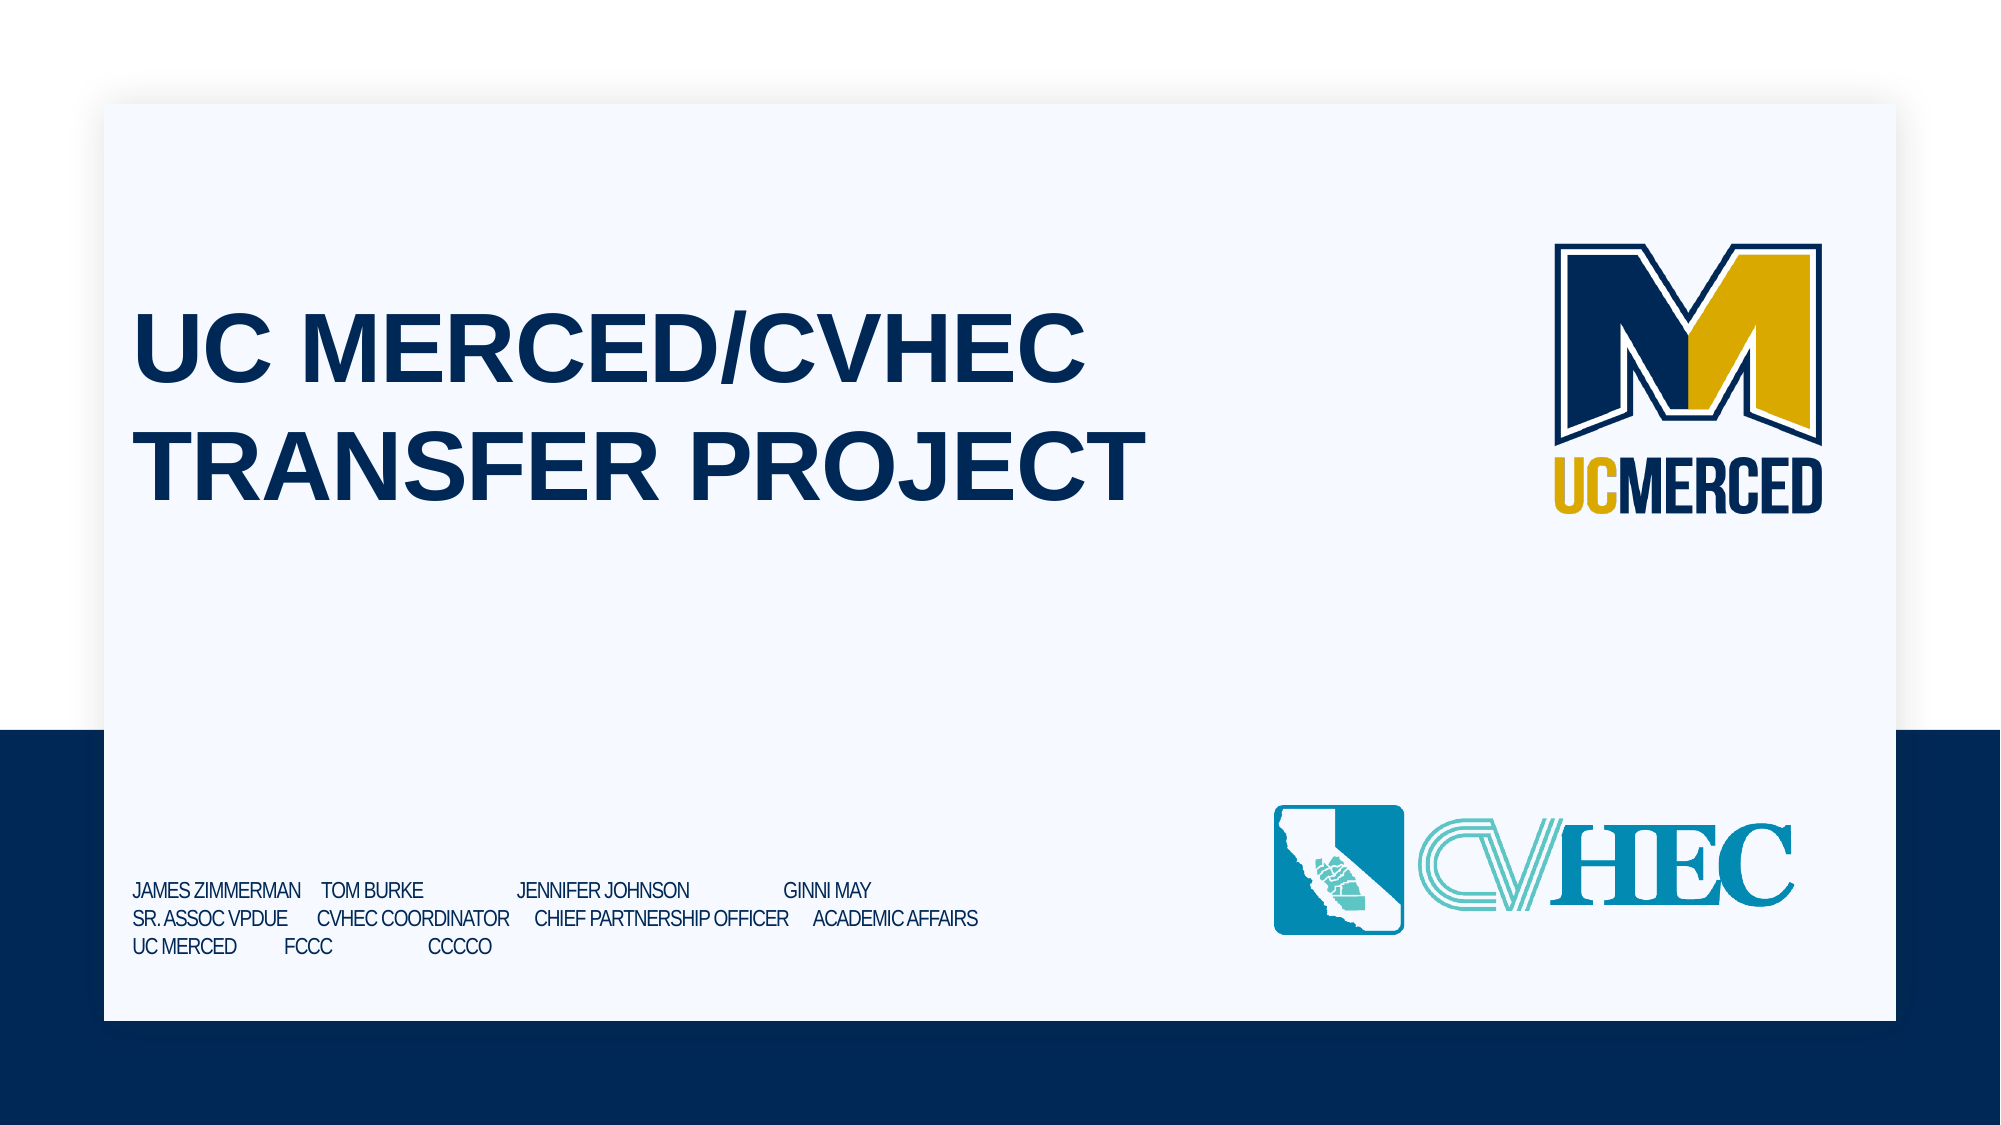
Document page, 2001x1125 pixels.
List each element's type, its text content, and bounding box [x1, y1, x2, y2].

title UC Merced/CVHEC Transfer Project James Zimmerman Tom Burke Jennifer Johnson Ginni May Sr. Assoc VPDUE CVHEC Coordinator Chief Partnership Officer Academic Affairs UC Merced fccc CCCCO [117, 37, 1883, 1020]
picture [1209, 719, 1859, 1021]
picture [1554, 243, 1822, 515]
